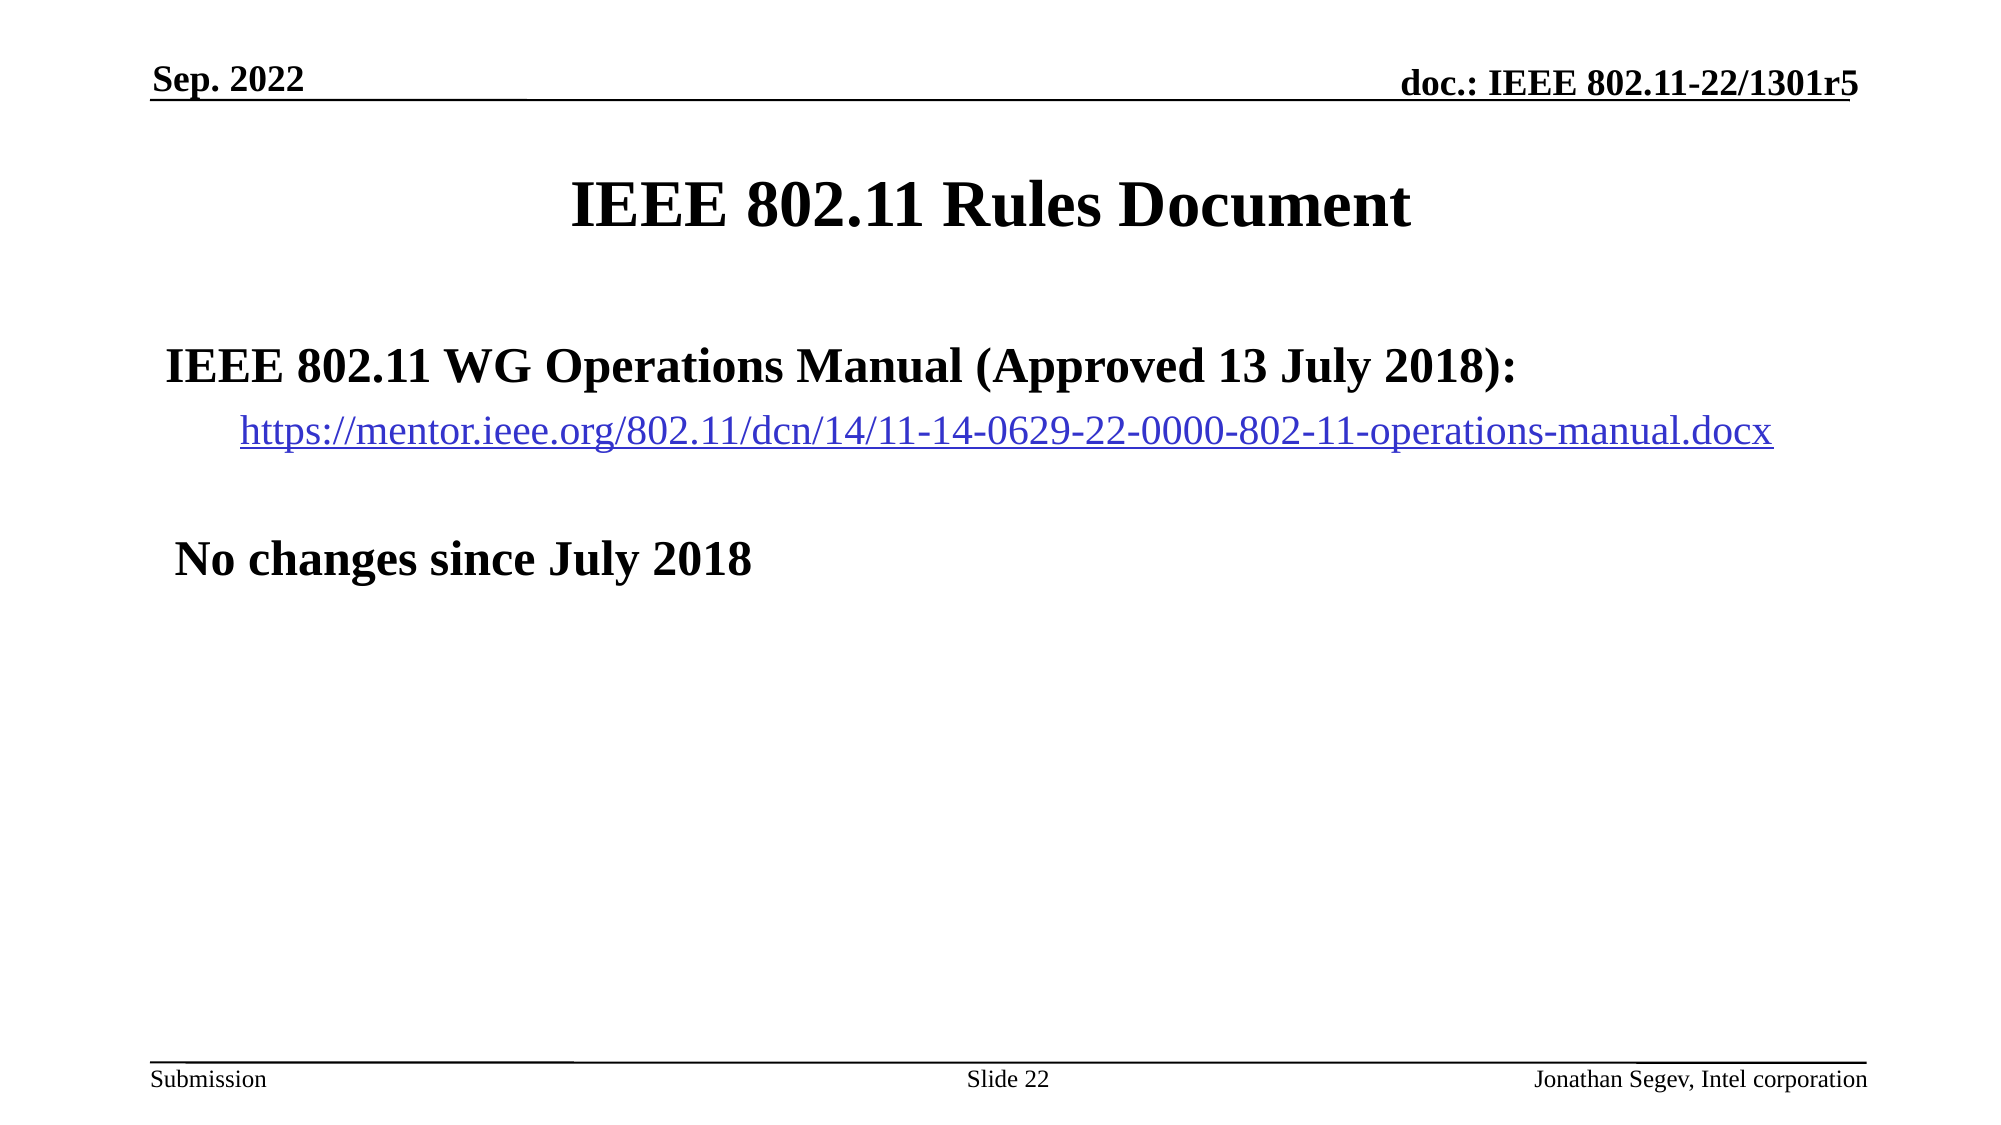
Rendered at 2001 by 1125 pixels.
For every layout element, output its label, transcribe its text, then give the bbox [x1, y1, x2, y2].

slide_number Slide 22 [950, 1061, 1067, 1123]
footer Jonathan Segev, Intel corporation [1171, 1061, 1869, 1093]
title IEEE 802.11 Rules Document [149, 112, 1850, 288]
list IEEE 802.11 WG Operations Manual (Approved 13 July 2018): https://mentor.ieee.org/802.11/dcn/14/11-14-0629-22-0000-802-11-operations-manual.docx No changes since July 2018 [149, 324, 1850, 1000]
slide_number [152, 54, 563, 100]
